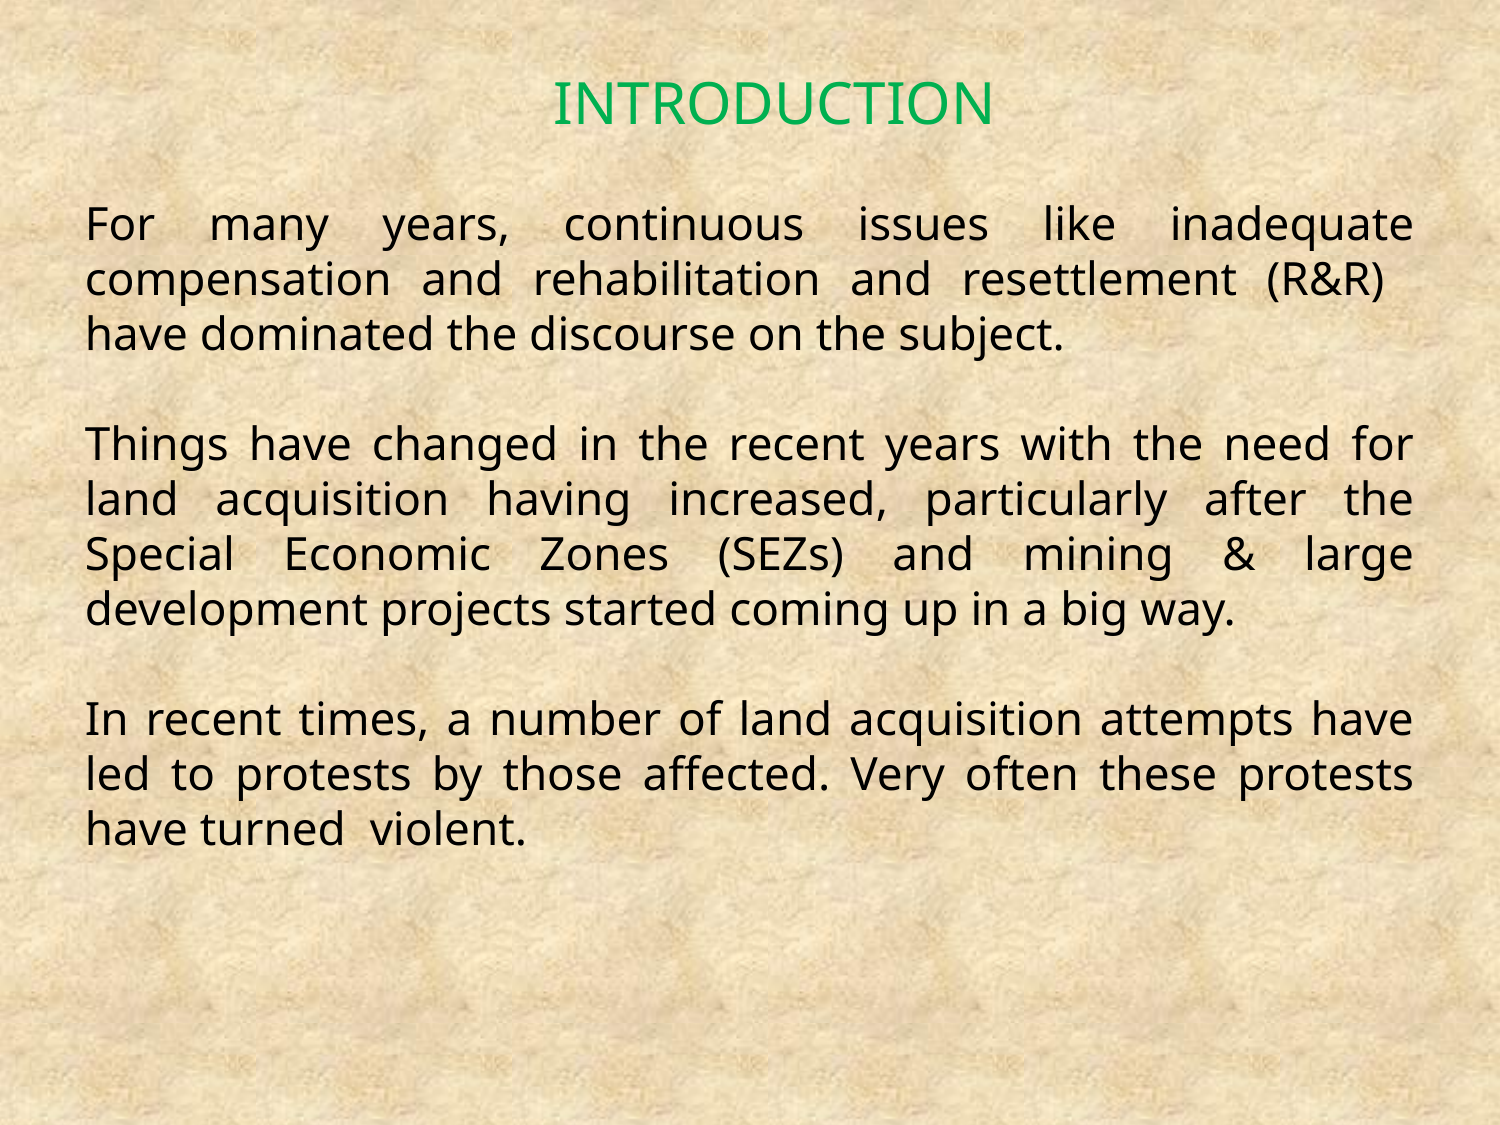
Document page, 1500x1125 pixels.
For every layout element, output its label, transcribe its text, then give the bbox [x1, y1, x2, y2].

picture [0, 0, 1500, 1125]
text_box INTRODUCTION [538, 58, 1020, 144]
text_box For many years, continuous issues like inadequate compensation and rehabilitation and resettlement (R&R) have dominated the discourse on the subject. Things have changed in the recent years with the need for land acquisition having increased, particularly after the Special Economic Zones (SEZs) and mining & large development projects started coming up in a big way. In recent times, a number of land acquisition attempts have led to protests by those affected. Very often these protests have turned violent. [70, 187, 1430, 917]
